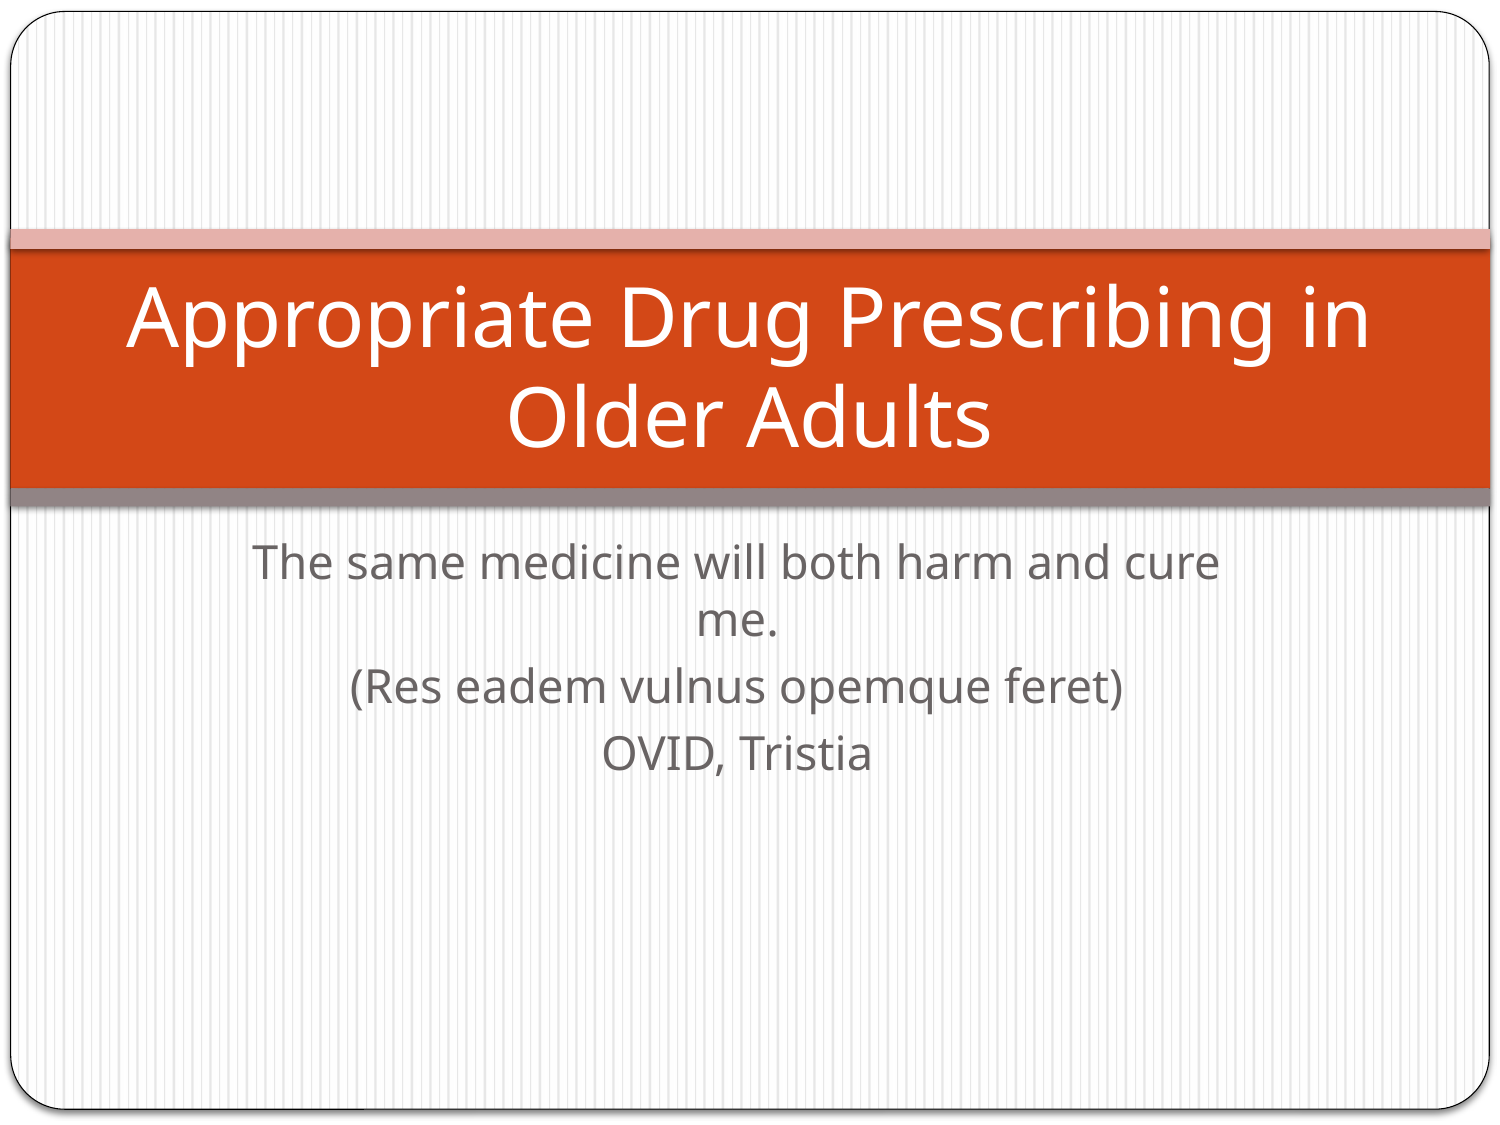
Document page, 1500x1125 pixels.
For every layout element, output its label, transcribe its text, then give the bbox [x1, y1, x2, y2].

subtitle The same medicine will both harm and cure me. (Res eadem vulnus opemque feret) OVID, Tristia [212, 525, 1263, 788]
title Appropriate Drug Prescribing in Older Adults [75, 247, 1425, 489]
